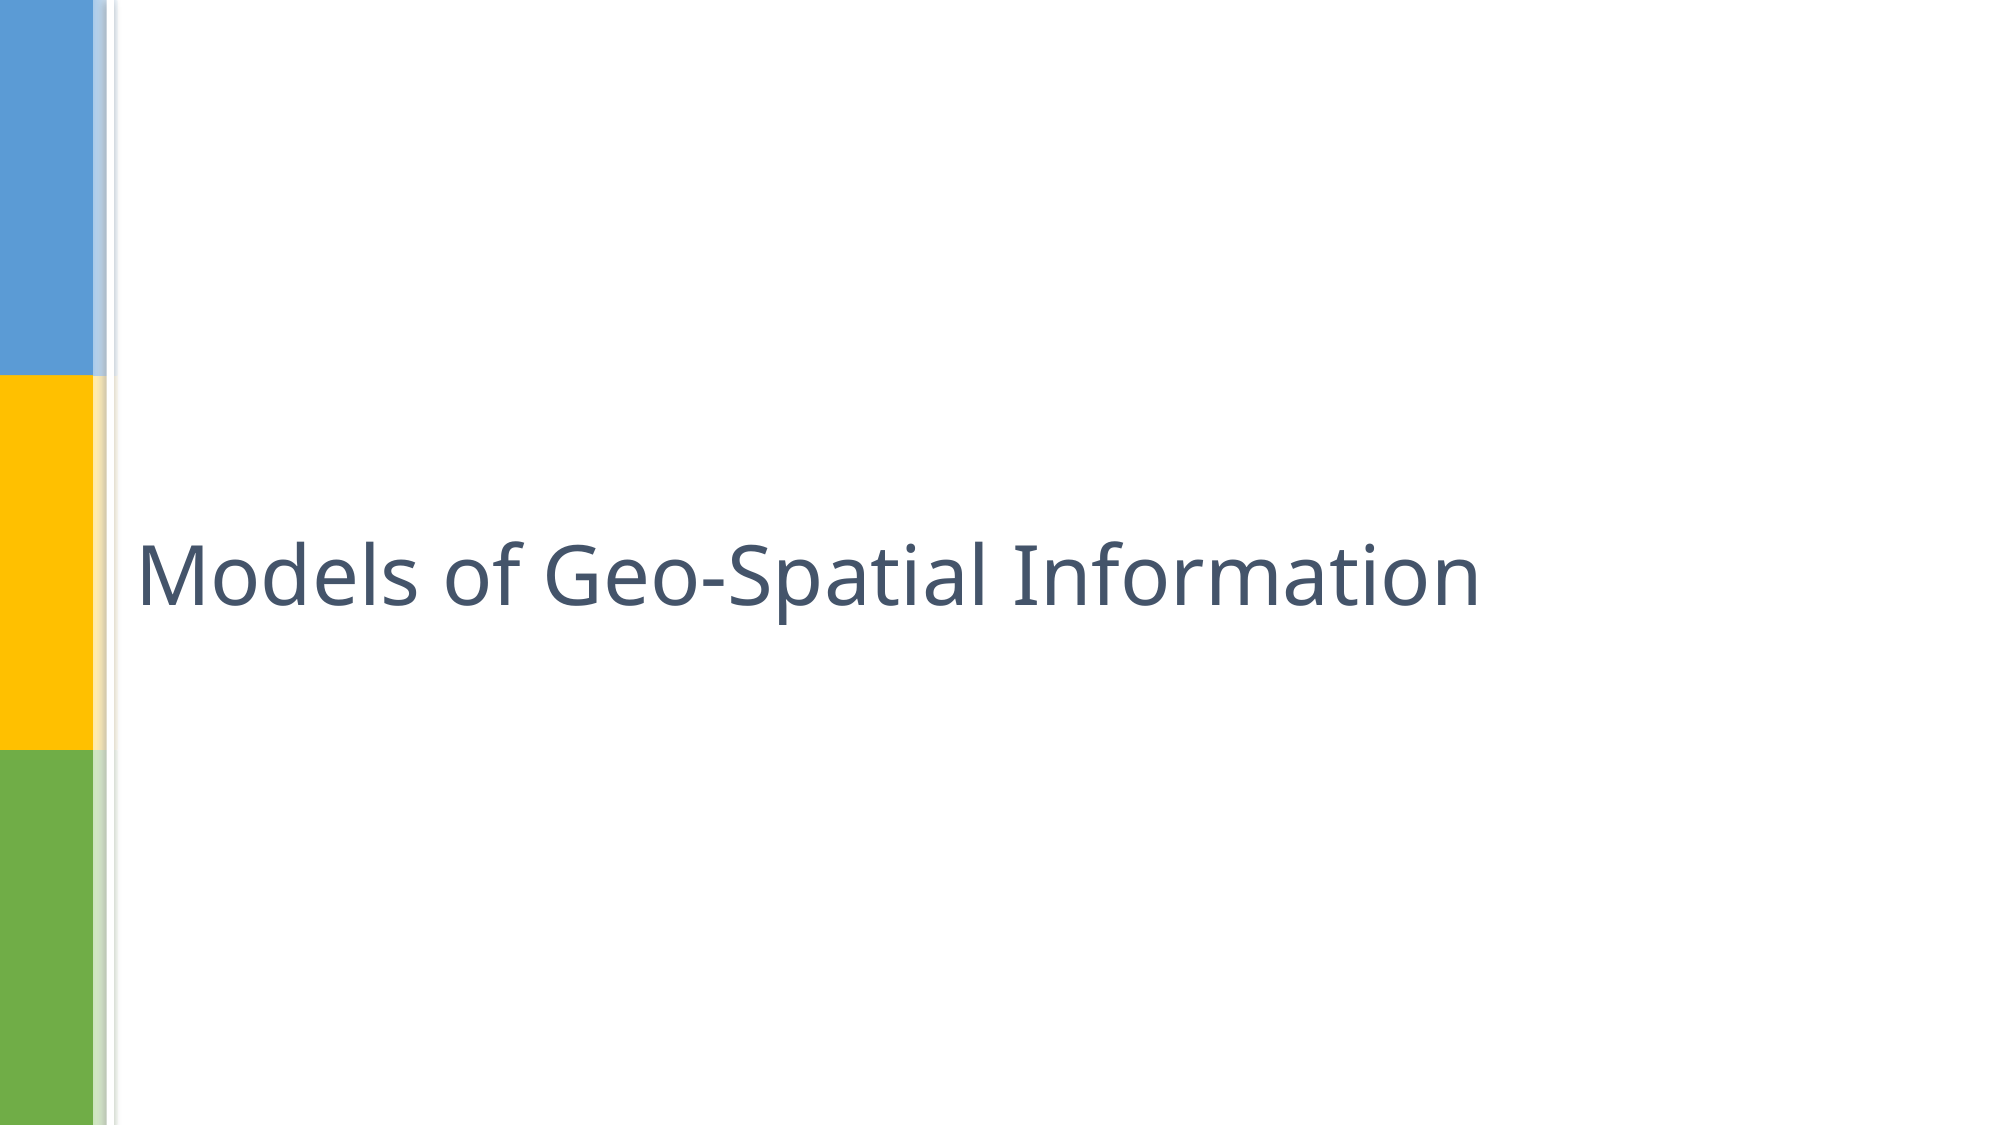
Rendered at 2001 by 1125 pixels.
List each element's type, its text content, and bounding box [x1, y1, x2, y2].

title Models of Geo-Spatial Information [120, 489, 1846, 655]
